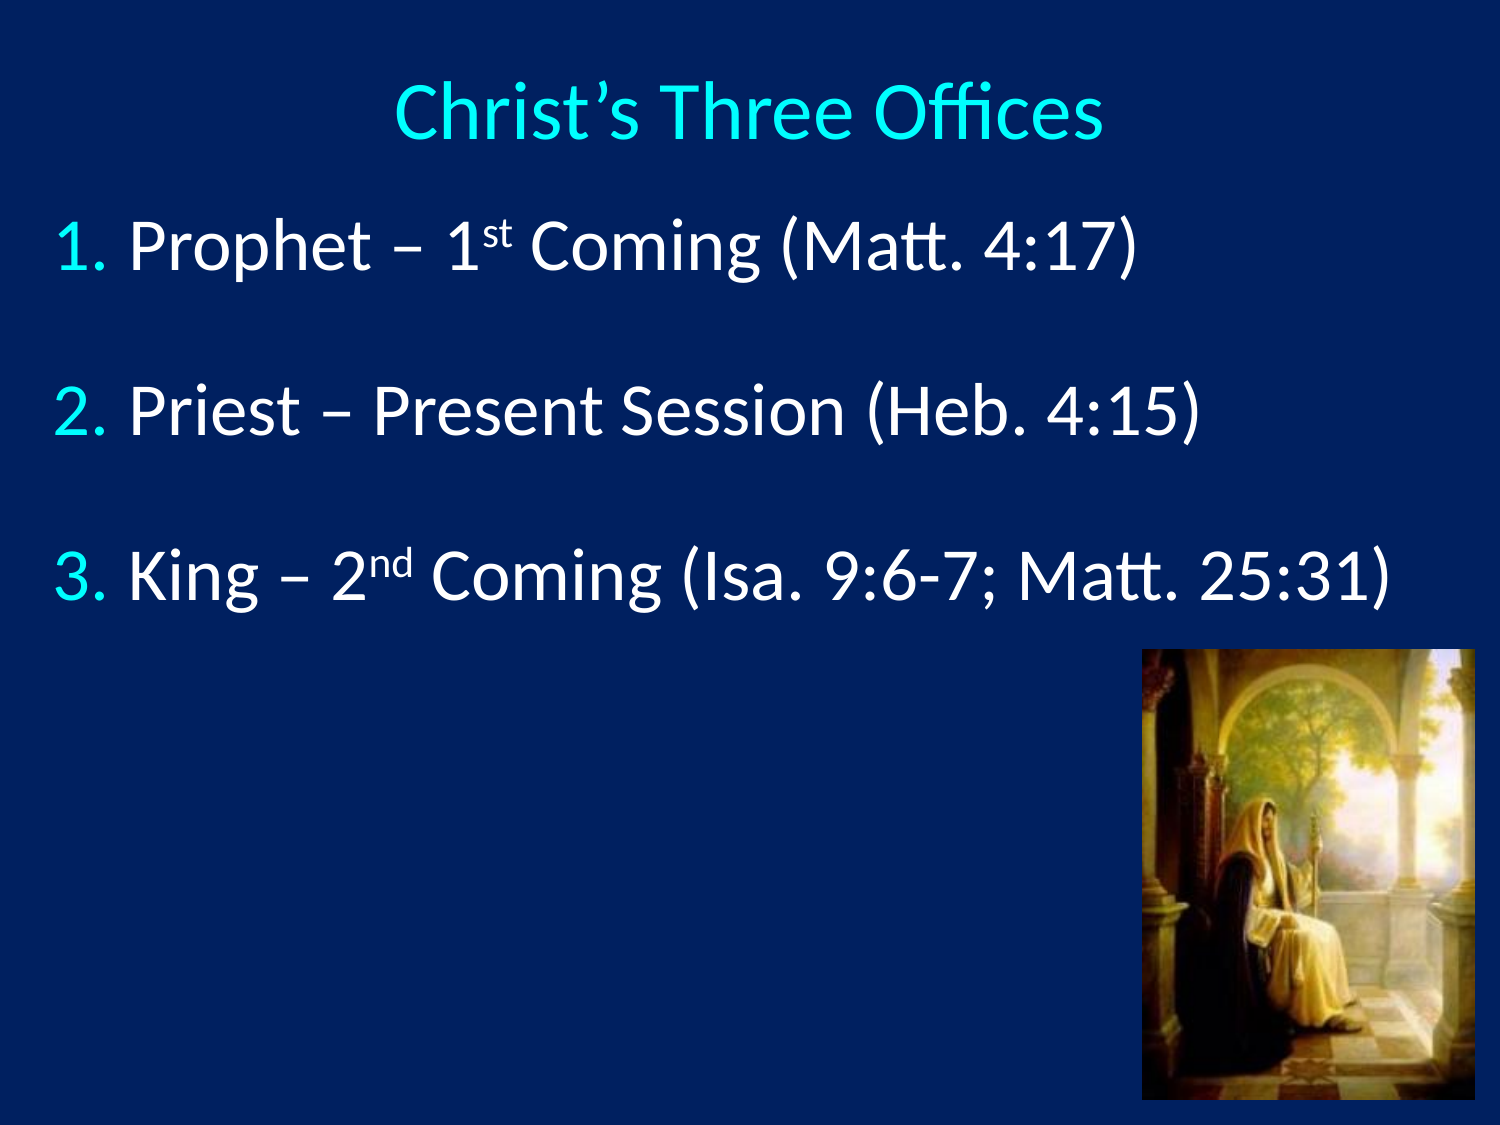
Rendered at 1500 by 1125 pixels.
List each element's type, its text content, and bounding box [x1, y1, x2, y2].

list Prophet – 1st Coming (Matt. 4:17) Priest – Present Session (Heb. 4:15) King – 2nd Coming (Isa. 9:6-7; Matt. 25:31) [37, 187, 1463, 663]
title Christ’s Three Offices [275, 37, 1225, 175]
picture [1142, 649, 1476, 1101]
